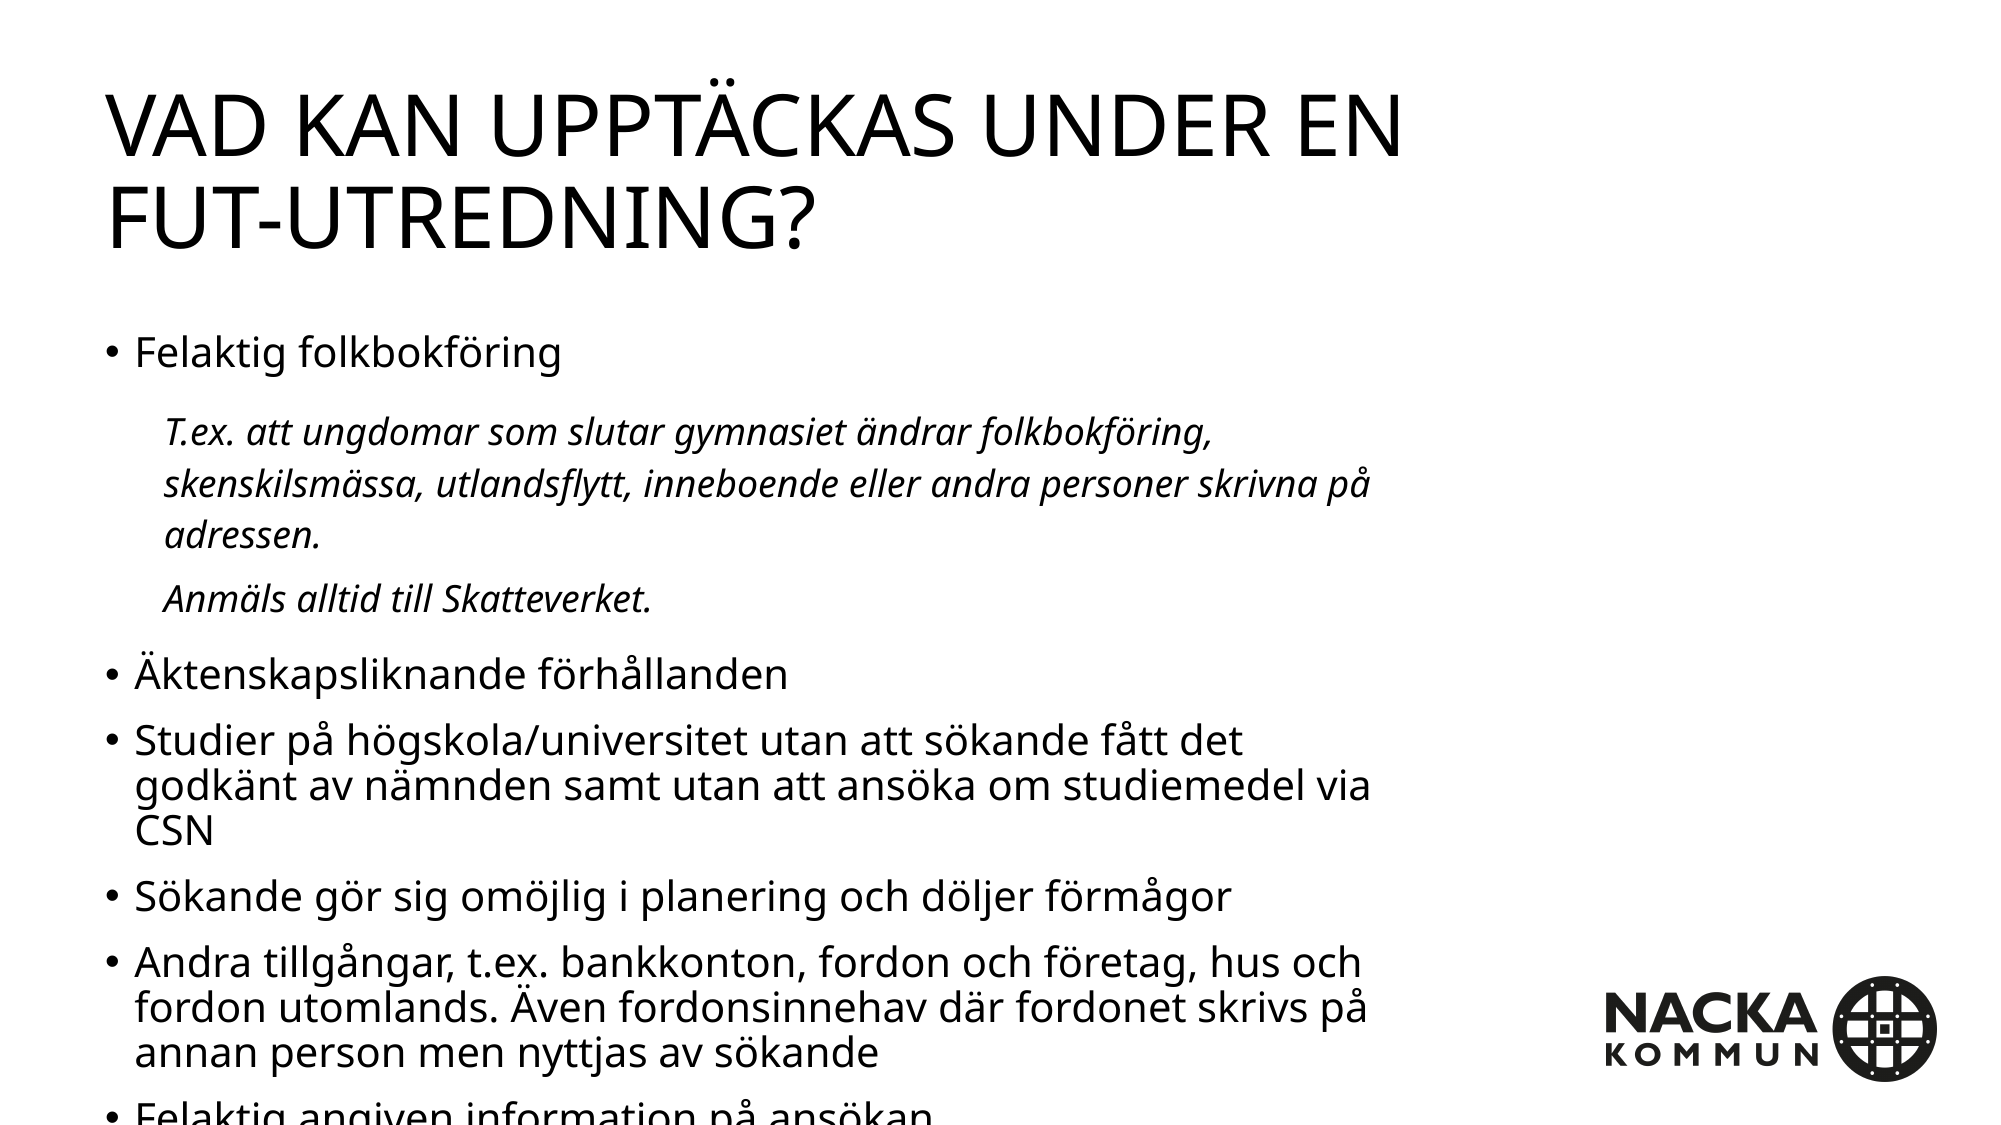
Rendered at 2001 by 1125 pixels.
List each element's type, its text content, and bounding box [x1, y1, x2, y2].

title Vad kan upptäckas under en FUT-utredning? [104, 82, 1424, 268]
list Felaktig folkbokföring T.ex. att ungdomar som slutar gymnasiet ändrar folkbokföring, skenskilsmässa, utlandsflytt, inneboende eller andra personer skrivna på adressen. Anmäls alltid till Skatteverket. Äktenskapsliknande förhållanden Studier på högskola/universitet utan att sökande fått det godkänt av nämnden samt utan att ansöka om studiemedel via CSN Sökande gör sig omöjlig i planering och döljer förmågor Andra tillgångar, t.ex. bankkonton, fordon och företag, hus och fordon utomlands. Även fordonsinnehav där fordonet skrivs på annan person men nyttjas av sökande Felaktig angiven information på ansökan [104, 318, 1379, 1002]
picture [1606, 976, 1937, 1082]
